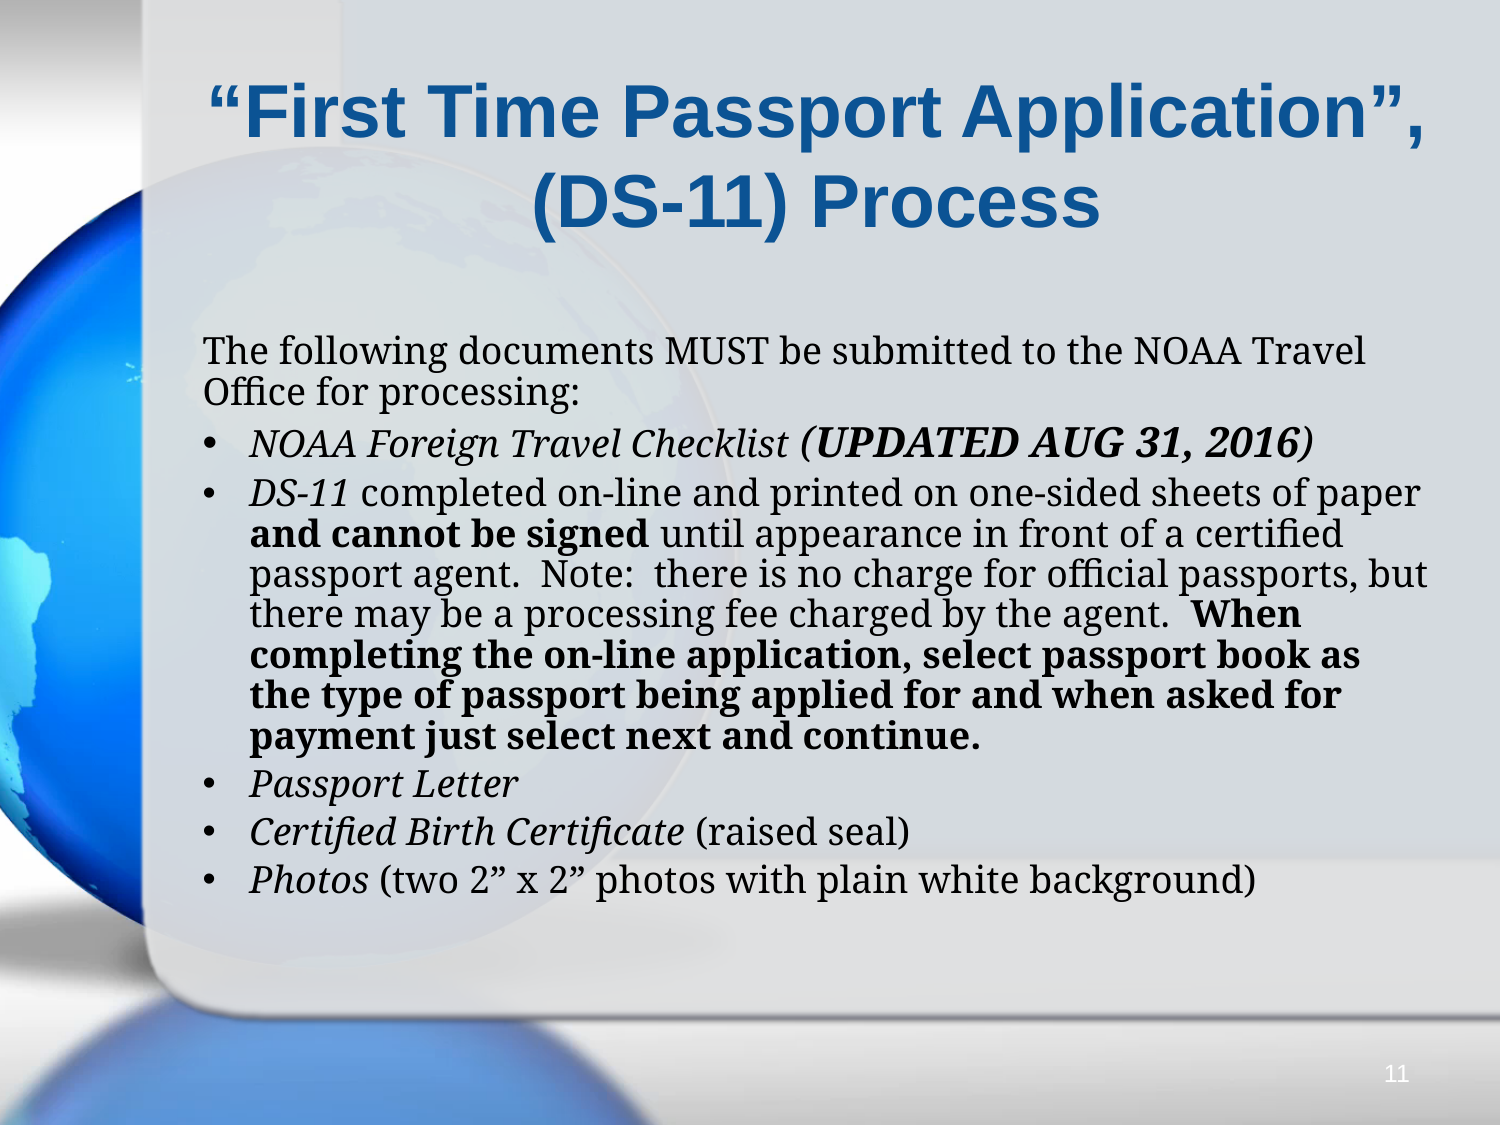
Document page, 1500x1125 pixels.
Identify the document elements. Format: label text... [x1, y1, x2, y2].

title “First Time Passport Application”, (DS-11) Process [187, 37, 1447, 250]
slide_number 11 [1074, 1042, 1425, 1103]
list The following documents MUST be submitted to the NOAA Travel Office for processing: NOAA Foreign Travel Checklist (UPDATED AUG 31, 2016) DS-11 completed on-line and printed on one-sided sheets of paper and cannot be signed until appearance in front of a certified passport agent. Note: there is no charge for official passports, but there may be a processing fee charged by the agent. When completing the on-line application, select passport book as the type of passport being applied for and when asked for payment just select next and continue. Passport Letter Certified Birth Certificate (raised seal) Photos (two 2” x 2” photos with plain white background) [187, 324, 1447, 950]
picture [0, 0, 1500, 1125]
